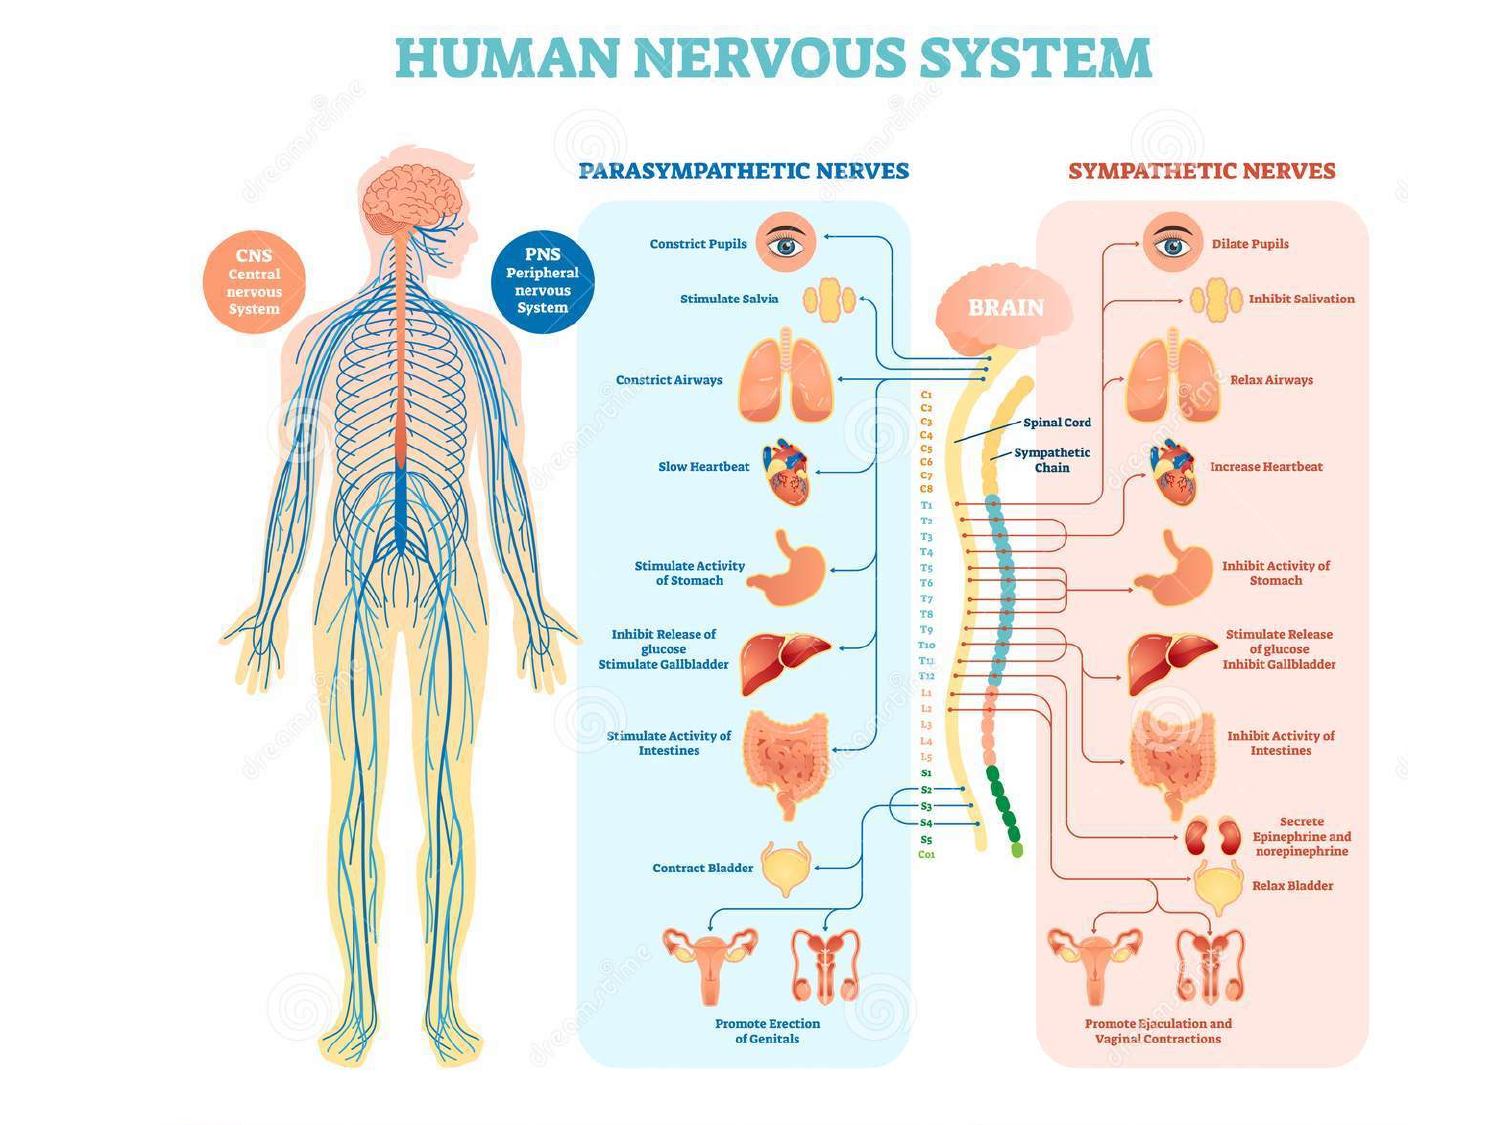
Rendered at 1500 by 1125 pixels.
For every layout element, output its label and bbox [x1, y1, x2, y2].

picture [159, 0, 1408, 1125]
